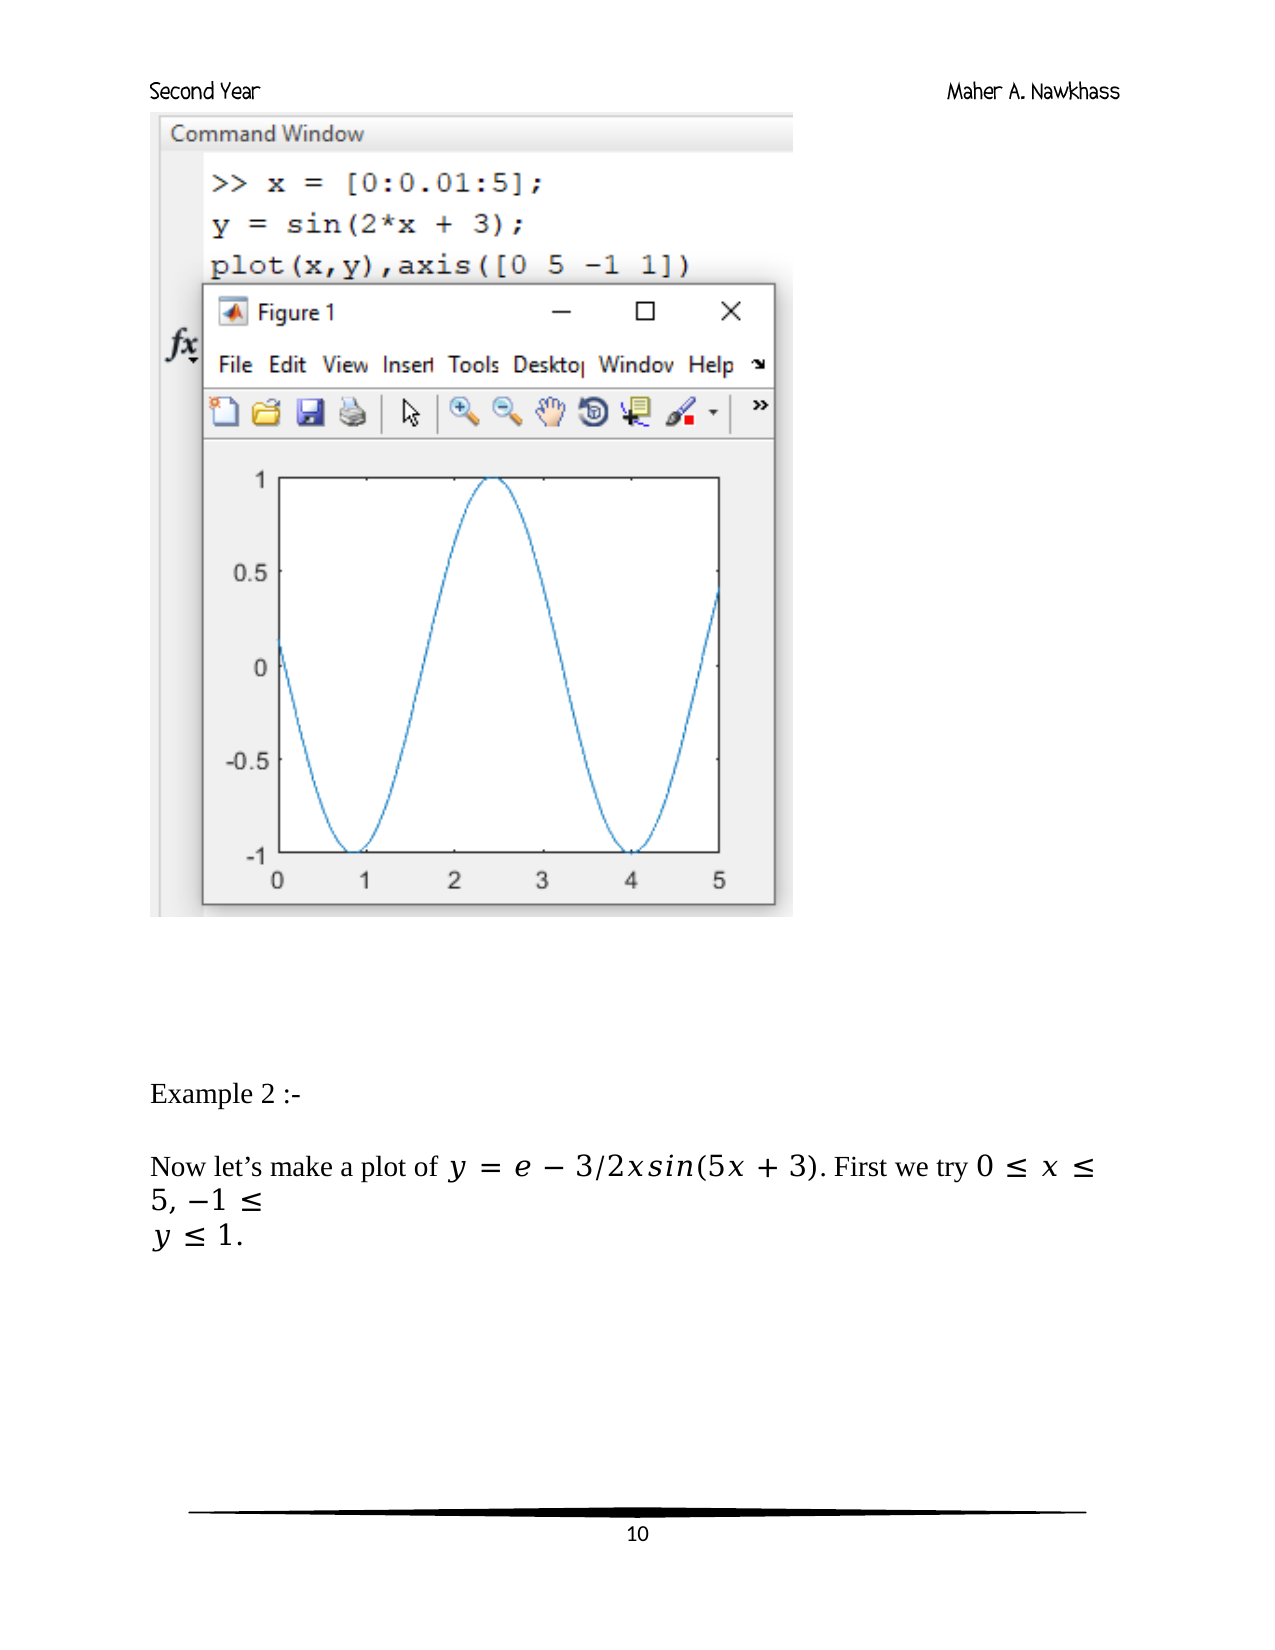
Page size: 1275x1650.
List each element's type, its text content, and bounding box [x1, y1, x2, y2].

picture [150, 74, 276, 106]
picture [149, 112, 793, 918]
slide_number 11 [619, 1521, 656, 1650]
text_box Example 2 :- Now let’s make a plot of 𝑦 = 𝑒 − 3/2𝑥𝑠𝑖𝑛(5𝑥 + 3). First we try 0 ≤ 𝑥 ≤ 5, −1 ≤ 𝑦 ≤ 1. [147, 1072, 1124, 1252]
picture [947, 74, 1130, 106]
